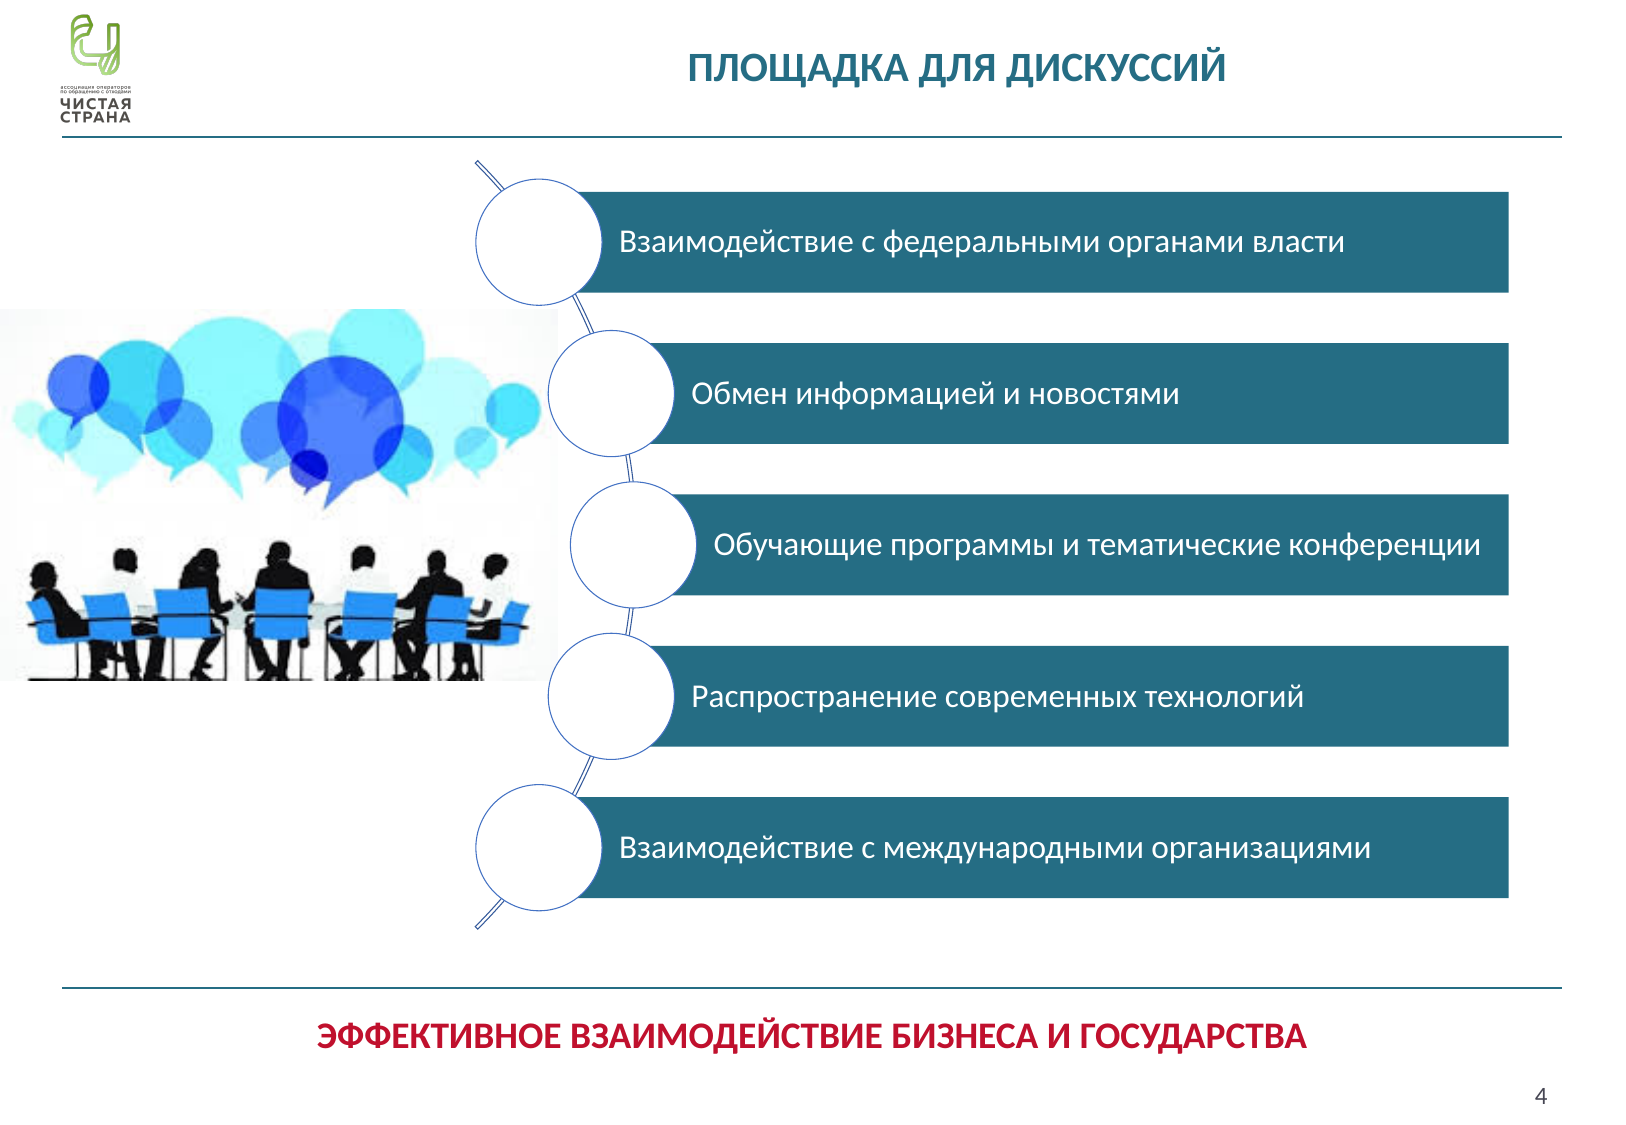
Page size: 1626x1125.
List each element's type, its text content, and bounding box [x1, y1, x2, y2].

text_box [462, 141, 1520, 949]
text_box ЭФФЕКТИВНОЕ ВЗАИМОДЕЙСТВИЕ БИЗНЕСА И ГОСУДАРСТВА [62, 1003, 1563, 1064]
text_box ПЛОЩАДКА ДЛЯ ДИСКУССИЙ [351, 32, 1563, 98]
slide_number 4 [1362, 1064, 1563, 1125]
picture [0, 309, 462, 681]
picture [57, 12, 136, 127]
